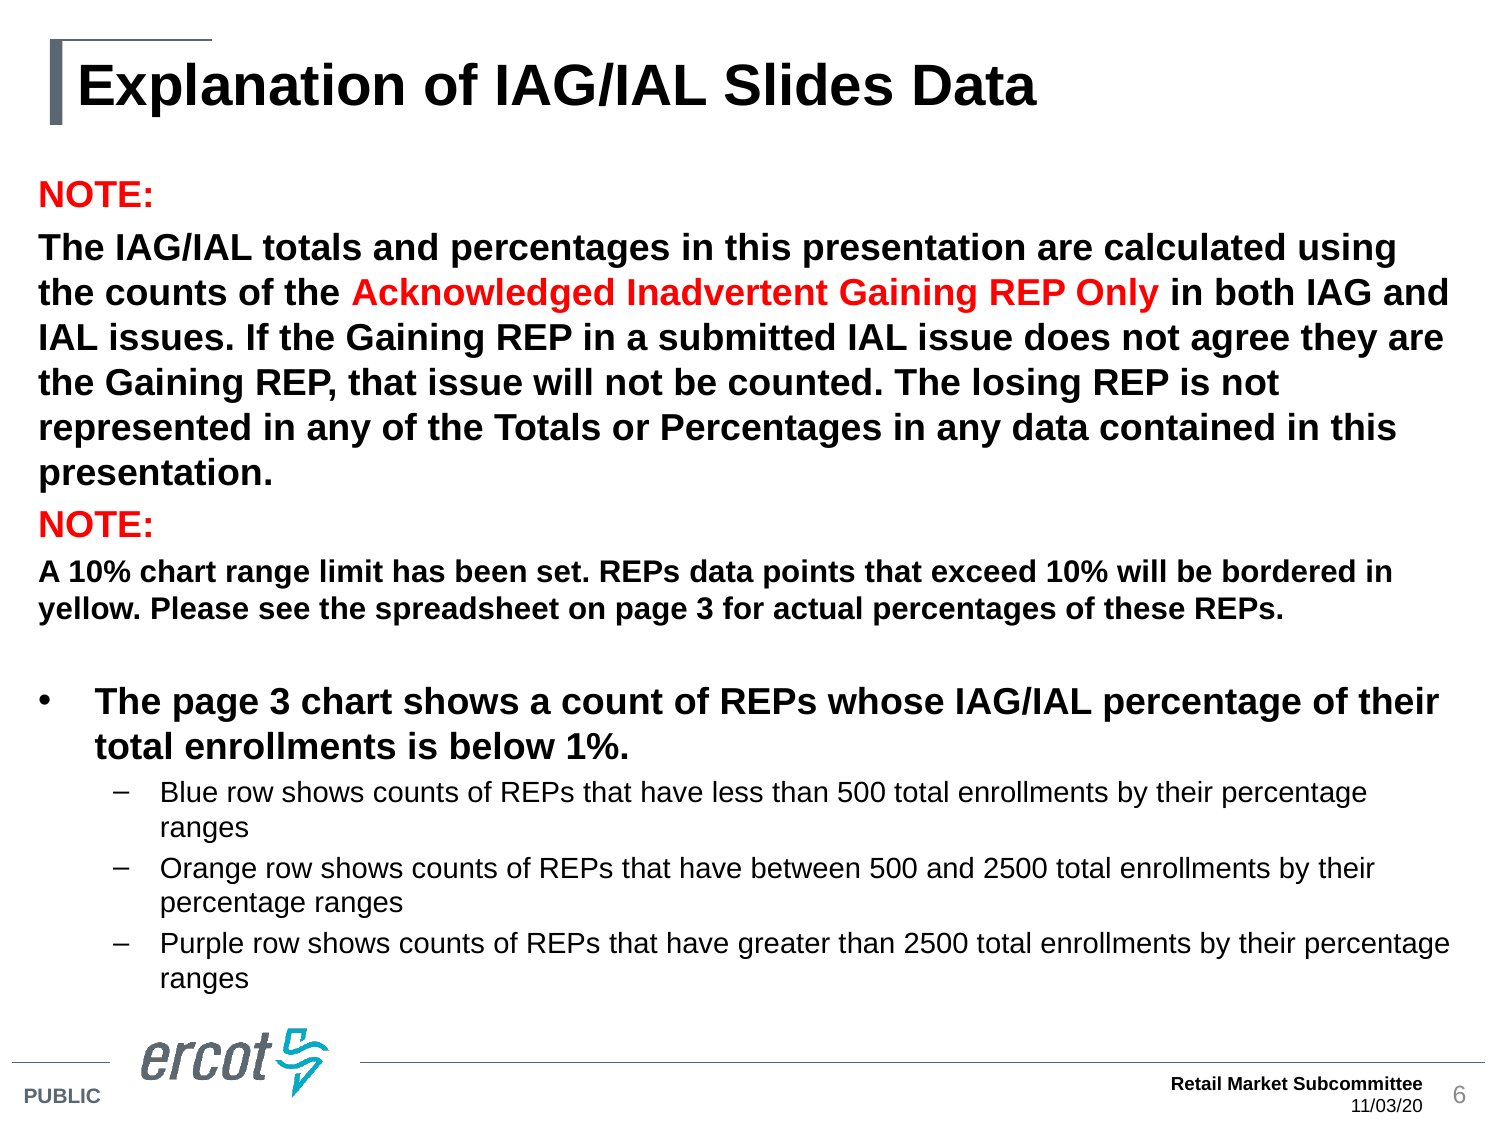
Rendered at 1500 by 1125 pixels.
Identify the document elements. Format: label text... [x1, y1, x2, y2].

picture [137, 1024, 332, 1100]
list NOTE: The IAG/IAL totals and percentages in this presentation are calculated using the counts of the Acknowledged Inadvertent Gaining REP Only in both IAG and IAL issues. If the Gaining REP in a submitted IAL issue does not agree they are the Gaining REP, that issue will not be counted. The losing REP is not represented in any of the Totals or Percentages in any data contained in this presentation. NOTE: A 10% chart range limit has been set. REPs data points that exceed 10% will be bordered in yellow. Please see the spreadsheet on page 3 for actual percentages of these REPs. The page 3 chart shows a count of REPs whose IAG/IAL percentage of their total enrollments is below 1%. Blue row shows counts of REPs that have less than 500 total enrollments by their percentage ranges Orange row shows counts of REPs that have between 500 and 2500 total enrollments by their percentage ranges Purple row shows counts of REPs that have greater than 2500 total enrollments by their percentage ranges [23, 162, 1474, 1000]
slide_number 6 [1438, 1076, 1475, 1112]
text_box Retail Market Subcommittee 11/03/20 [1124, 1064, 1438, 1125]
title Explanation of IAG/IAL Slides Data [62, 39, 1450, 138]
